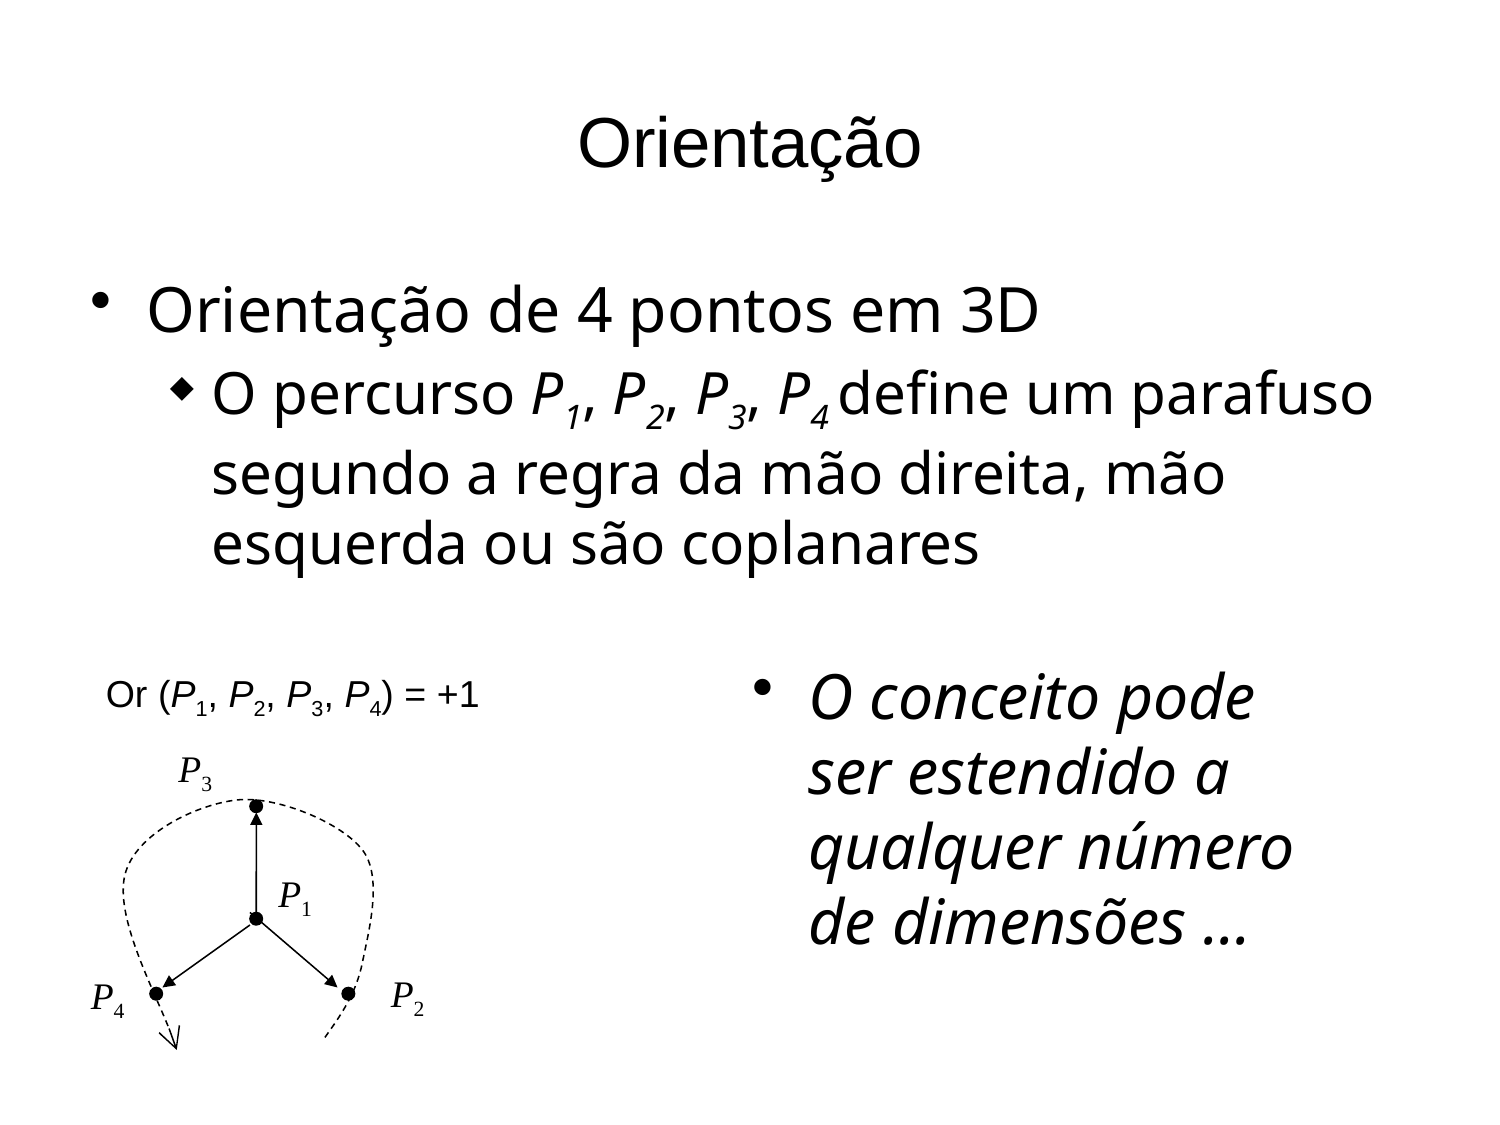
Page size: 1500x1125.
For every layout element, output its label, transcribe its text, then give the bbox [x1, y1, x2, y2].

text_box Or (P1, P2, P3, P4) = +1 [90, 662, 505, 729]
text_box P4 [75, 964, 140, 1031]
text_box O conceito pode ser estendido a qualquer número de dimensões ... [737, 650, 1338, 1063]
text_box [149, 989, 156, 1000]
text_box P3 [163, 737, 228, 804]
text_box [350, 991, 355, 1000]
text_box P2 [375, 962, 440, 1029]
list Orientação de 4 pontos em 3D O percurso P1, P2, P3, P4 define um parafuso segundo a regra da mão direita, mão esquerda ou são coplanares [75, 262, 1425, 1005]
title Orientação [75, 45, 1425, 233]
text_box [123, 799, 374, 1050]
